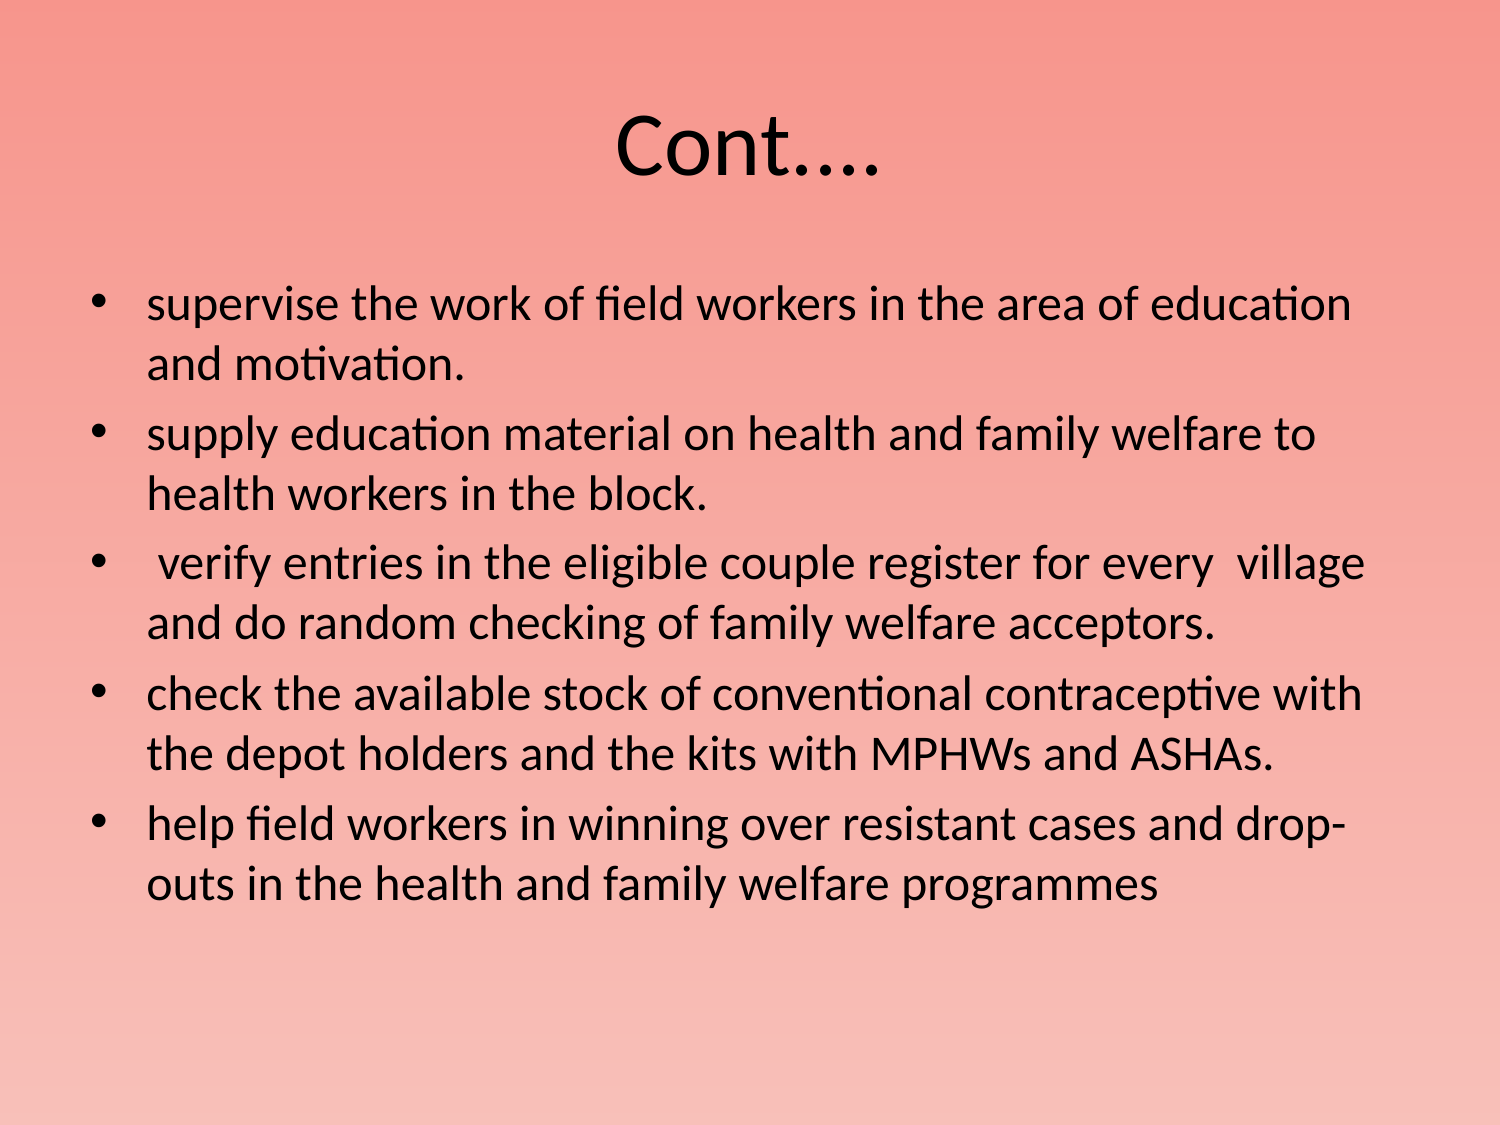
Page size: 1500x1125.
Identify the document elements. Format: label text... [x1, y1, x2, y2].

title Cont.... [75, 45, 1425, 233]
list supervise the work of field workers in the area of education and motivation. supply education material on health and family welfare to health workers in the block. verify entries in the eligible couple register for every village and do random checking of family welfare acceptors. check the available stock of conventional contraceptive with the depot holders and the kits with MPHWs and ASHAs. help field workers in winning over resistant cases and drop-outs in the health and family welfare programmes [75, 262, 1425, 1005]
